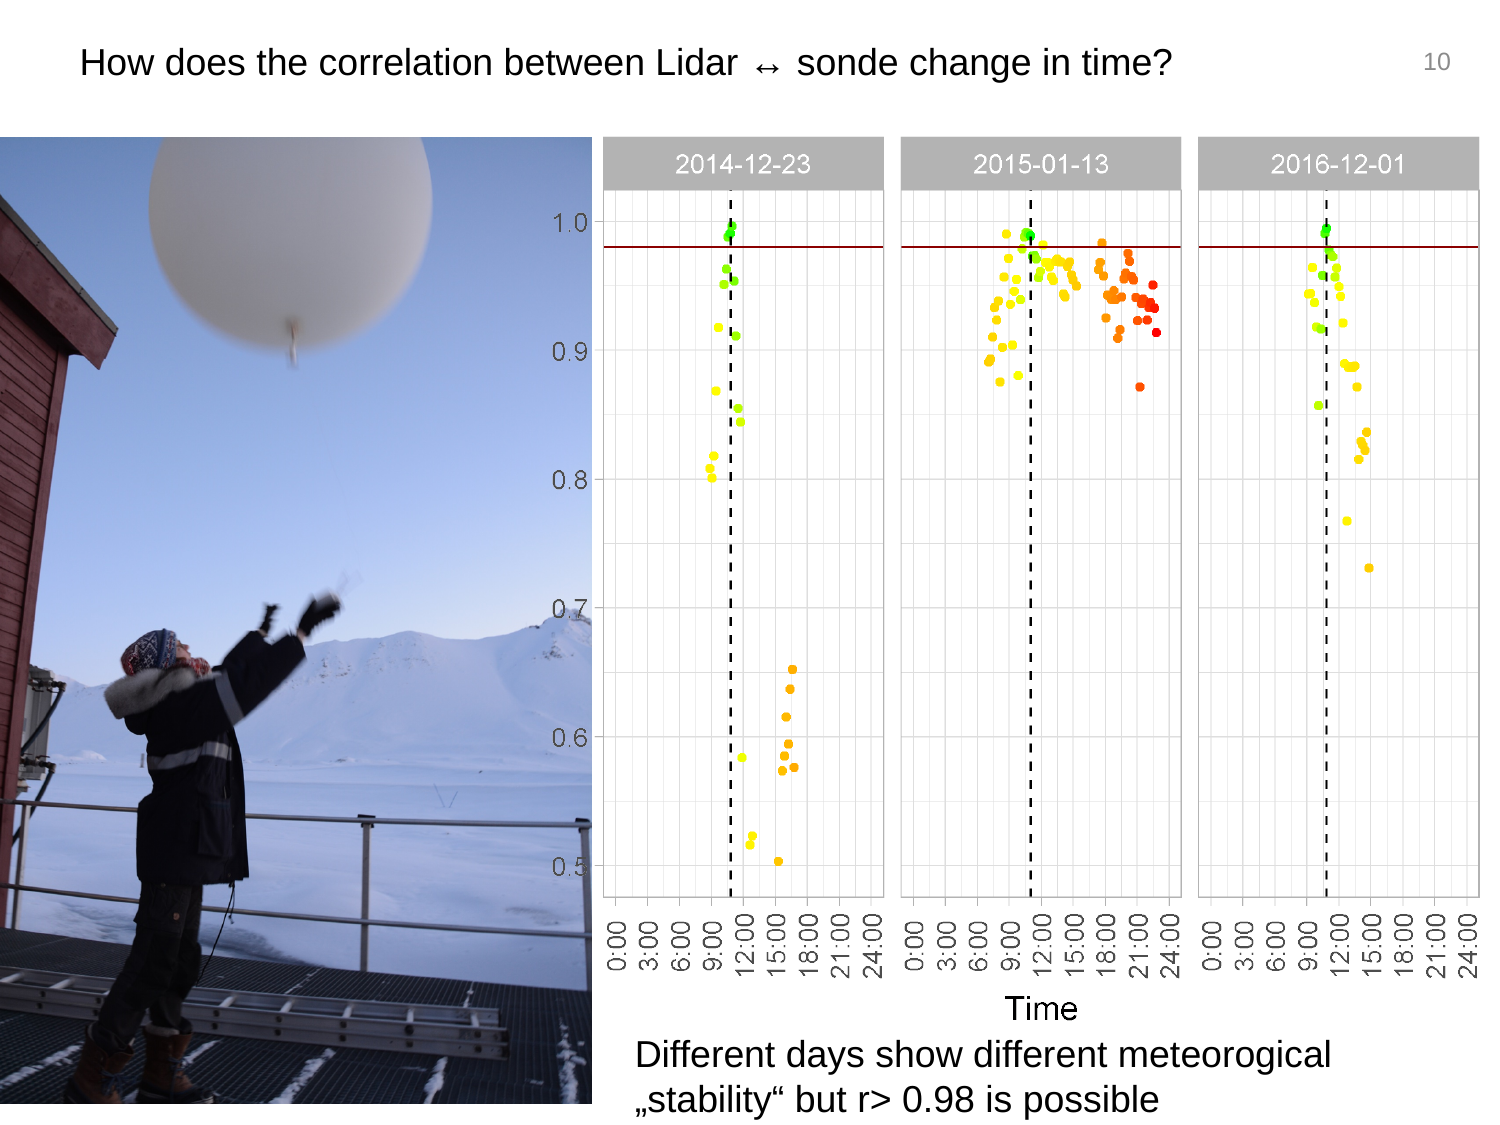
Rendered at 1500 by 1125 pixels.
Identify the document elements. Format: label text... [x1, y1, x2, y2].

text_box How does the correlation between Lidar ↔ sonde change in time? [64, 30, 1365, 91]
slide_number 10 [1365, 30, 1467, 91]
picture [0, 125, 1483, 1104]
text_box Different days show different meteorogical „stability“ but r> 0.98 is possible [620, 1030, 1483, 1125]
